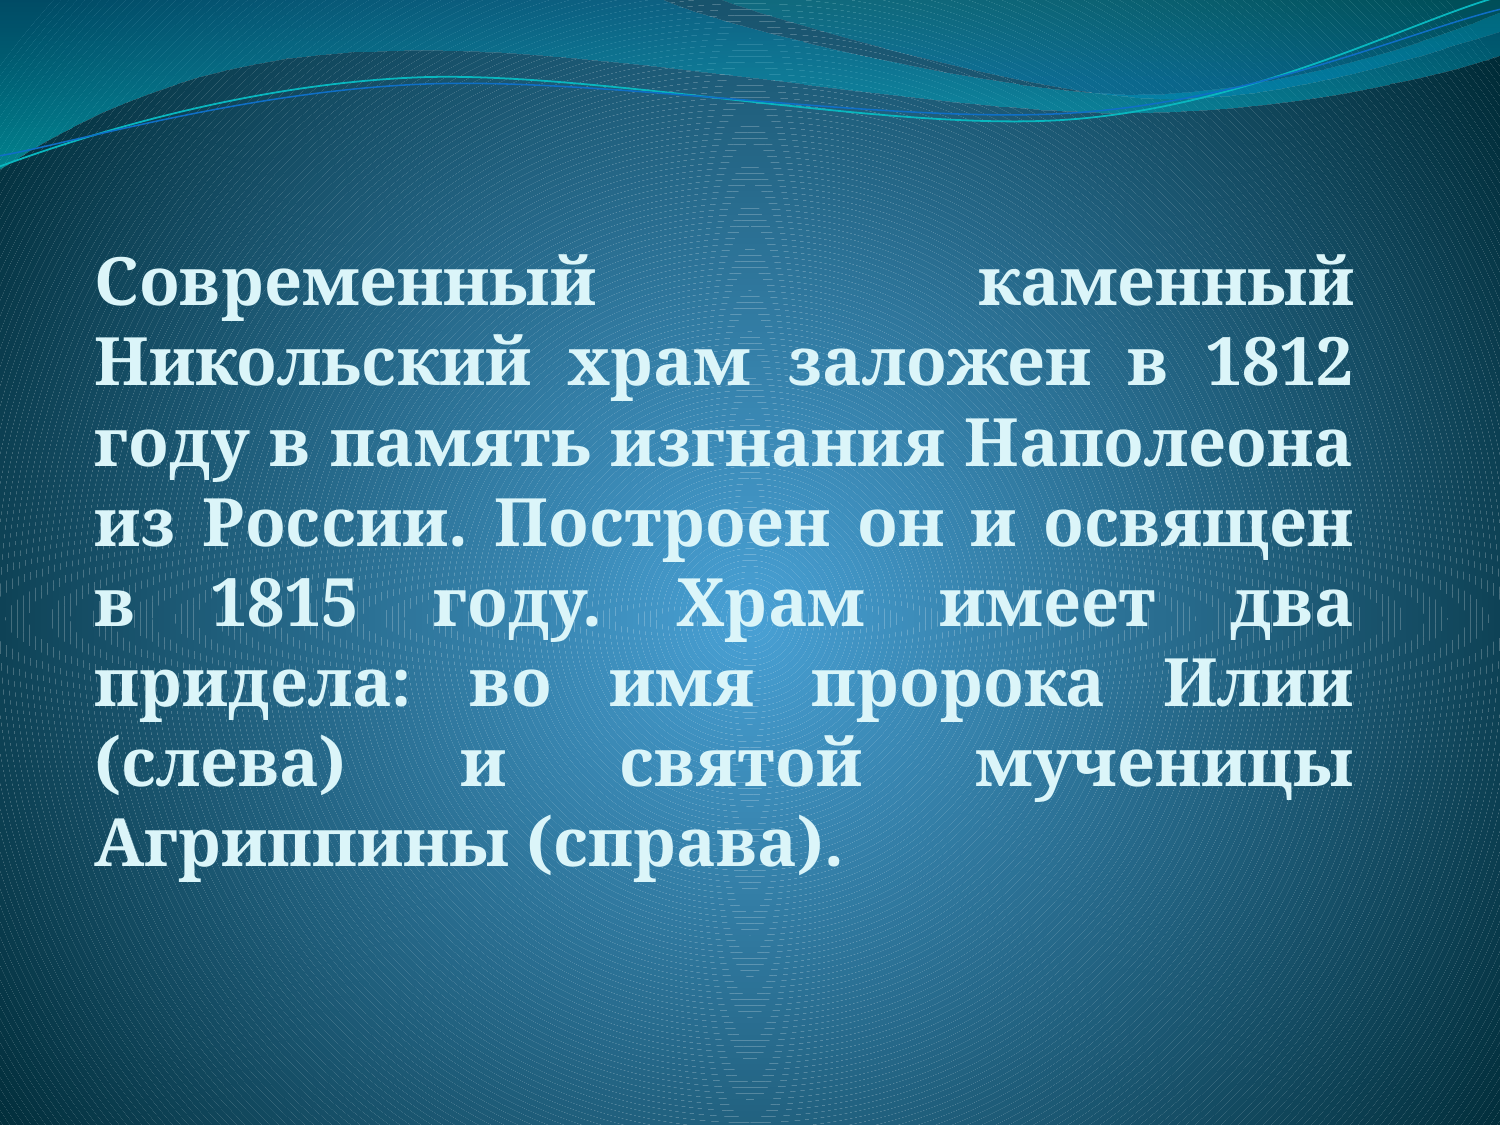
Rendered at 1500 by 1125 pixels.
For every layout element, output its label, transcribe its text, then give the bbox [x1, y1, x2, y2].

list Современный каменный Никольский храм заложен в 1812 году в память изгнания Наполеона из России. Построен он и освящен в 1815 году. Храм имеет два придела: во имя пророка Илии (слева) и святой мученицы Агриппины (справа). [86, 231, 1362, 894]
